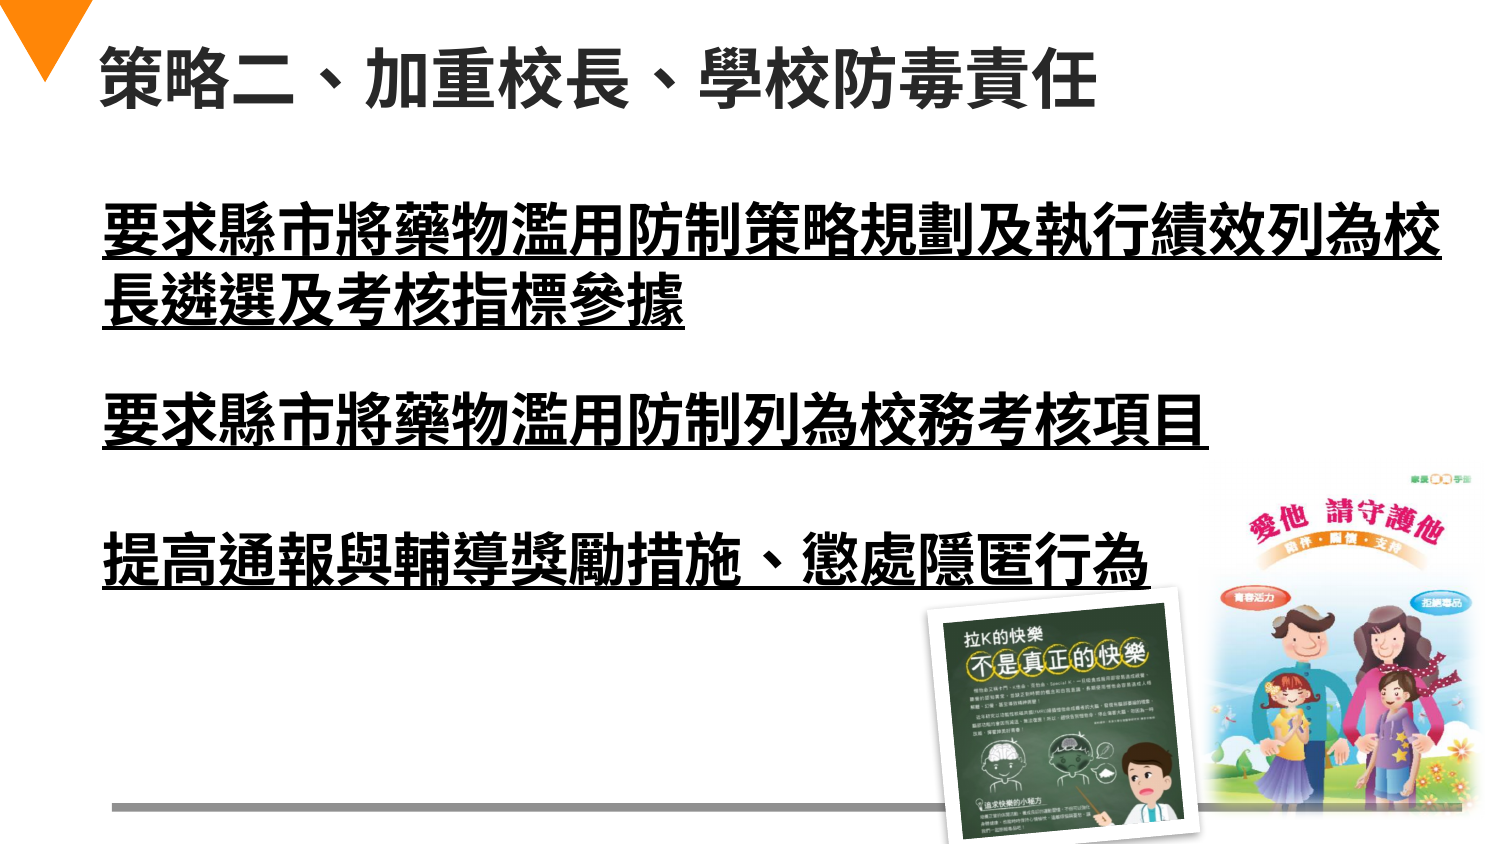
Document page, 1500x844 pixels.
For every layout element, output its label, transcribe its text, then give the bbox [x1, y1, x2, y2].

text_box 策略二、加重校長、學校防毒責任 [82, 29, 1114, 124]
picture [1198, 456, 1486, 821]
text_box [111, 803, 939, 812]
text_box [0, 0, 93, 83]
text_box 要求縣市將藥物濫用防制策略規劃及執行績效列為校長遴選及考核指標參據 要求縣市將藥物濫用防制列為校務考核項目 提高通報與輔導獎勵措施、懲處隱匿行為 [87, 185, 1463, 721]
picture [944, 603, 1184, 839]
